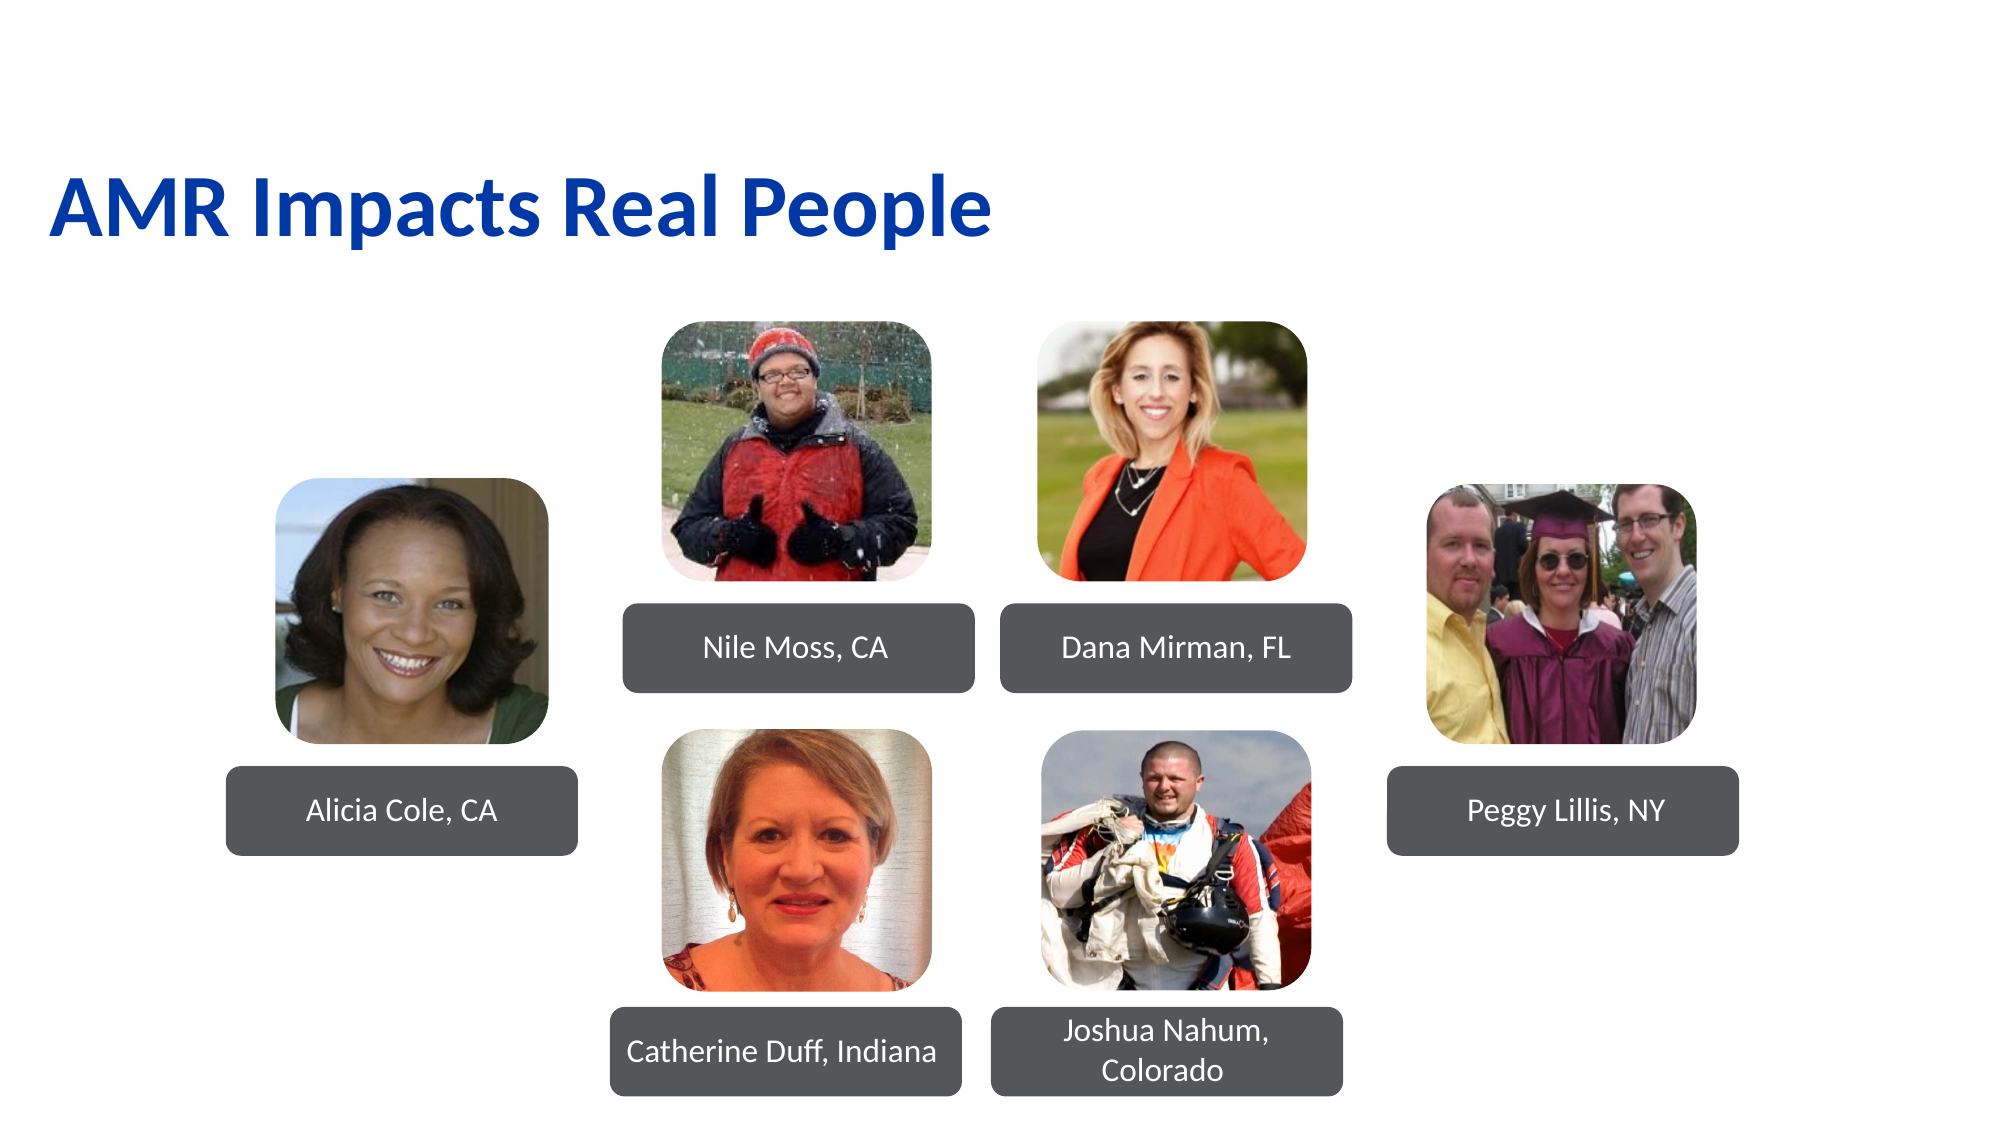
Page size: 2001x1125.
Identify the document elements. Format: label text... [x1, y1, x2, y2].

text_box [1340, 1009, 1346, 1094]
text_box [1035, 319, 1310, 584]
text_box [1386, 765, 1744, 856]
text_box [659, 726, 935, 994]
text_box [659, 319, 934, 584]
text_box [1039, 728, 1314, 993]
text_box [1424, 481, 1699, 747]
text_box AMR Impacts Real People [34, 140, 1716, 352]
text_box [609, 1006, 963, 1097]
text_box [273, 475, 551, 747]
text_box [622, 603, 976, 694]
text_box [999, 603, 1353, 694]
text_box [225, 765, 579, 856]
text_box Joshua Nahum, Colorado [993, 1001, 1340, 1096]
text_box [988, 1010, 993, 1093]
